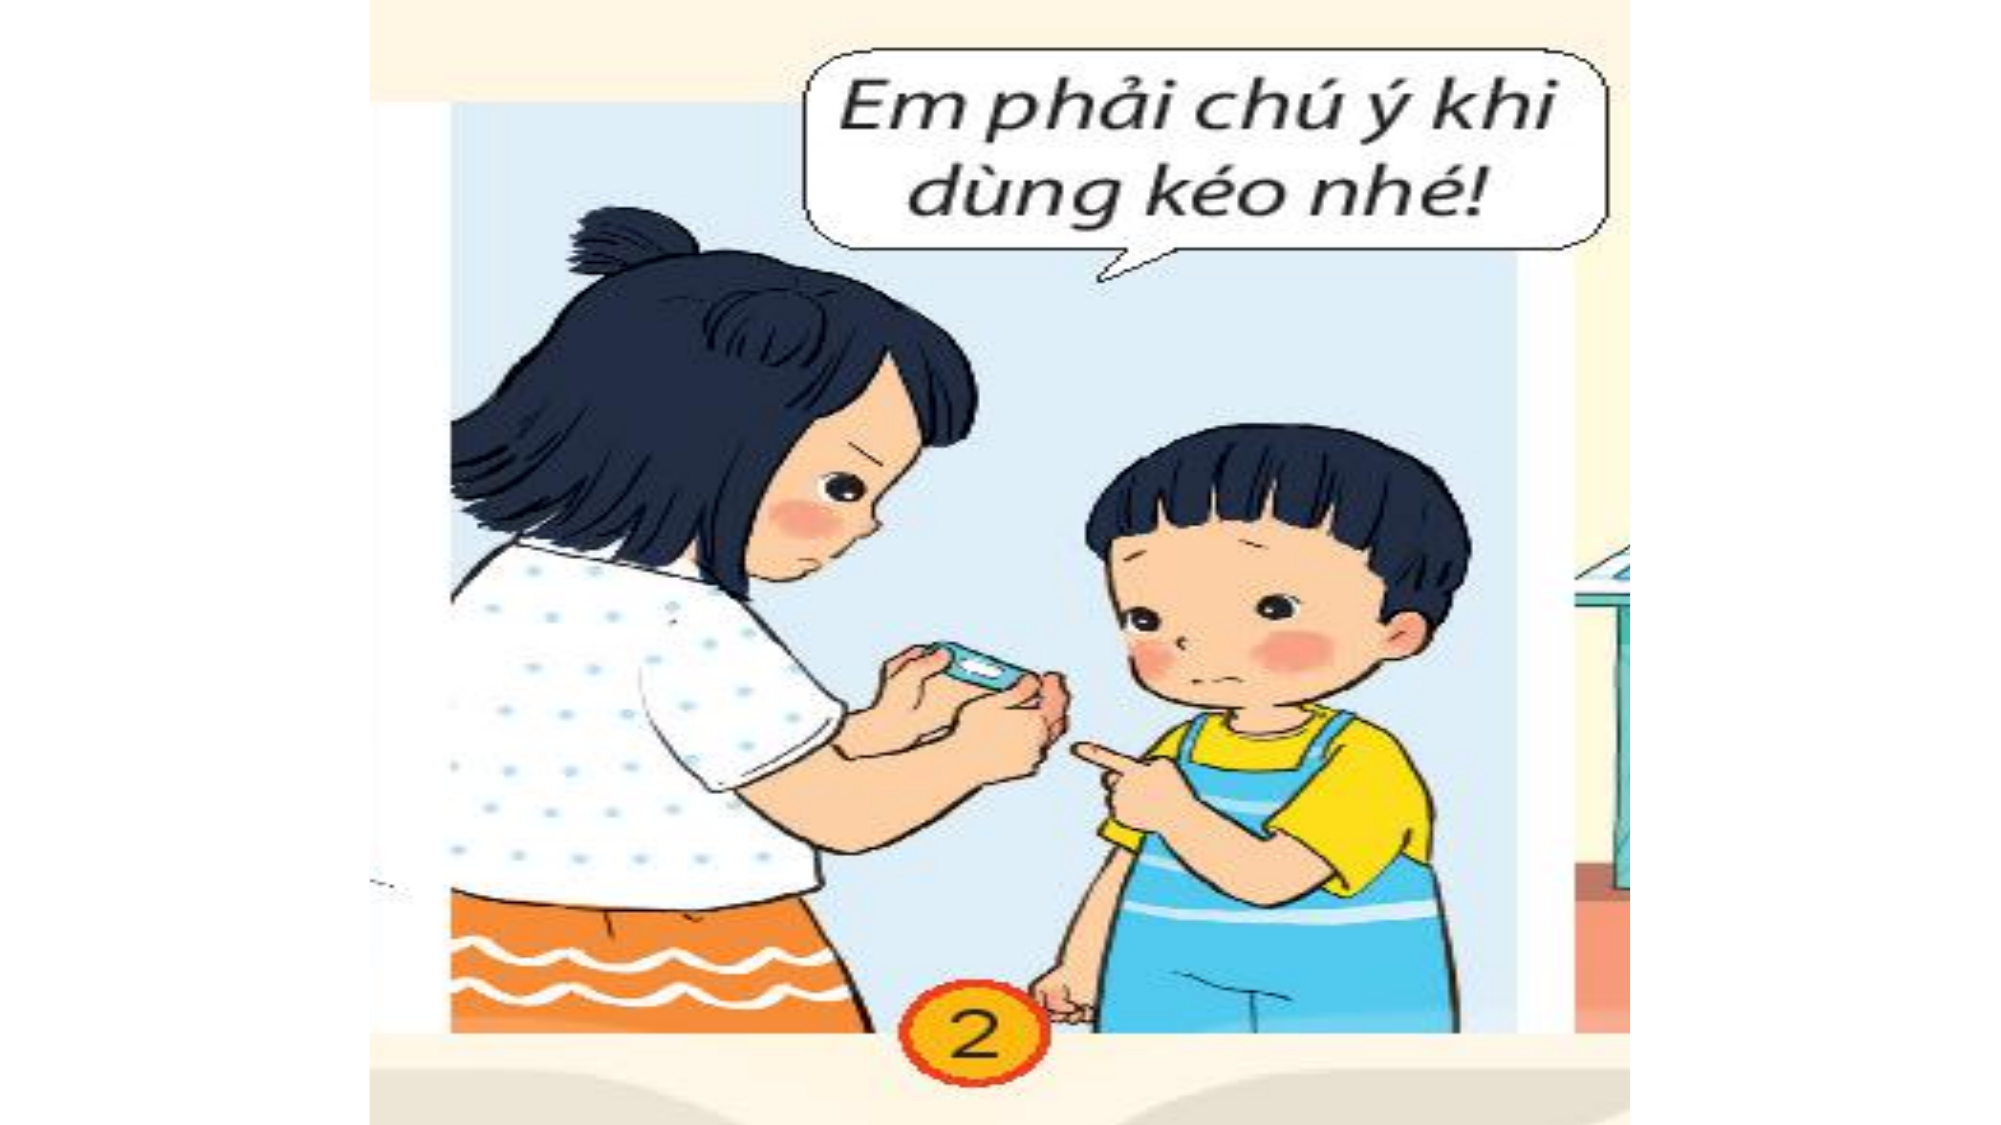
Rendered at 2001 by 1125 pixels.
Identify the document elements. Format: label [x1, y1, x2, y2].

picture [369, 0, 1631, 1125]
